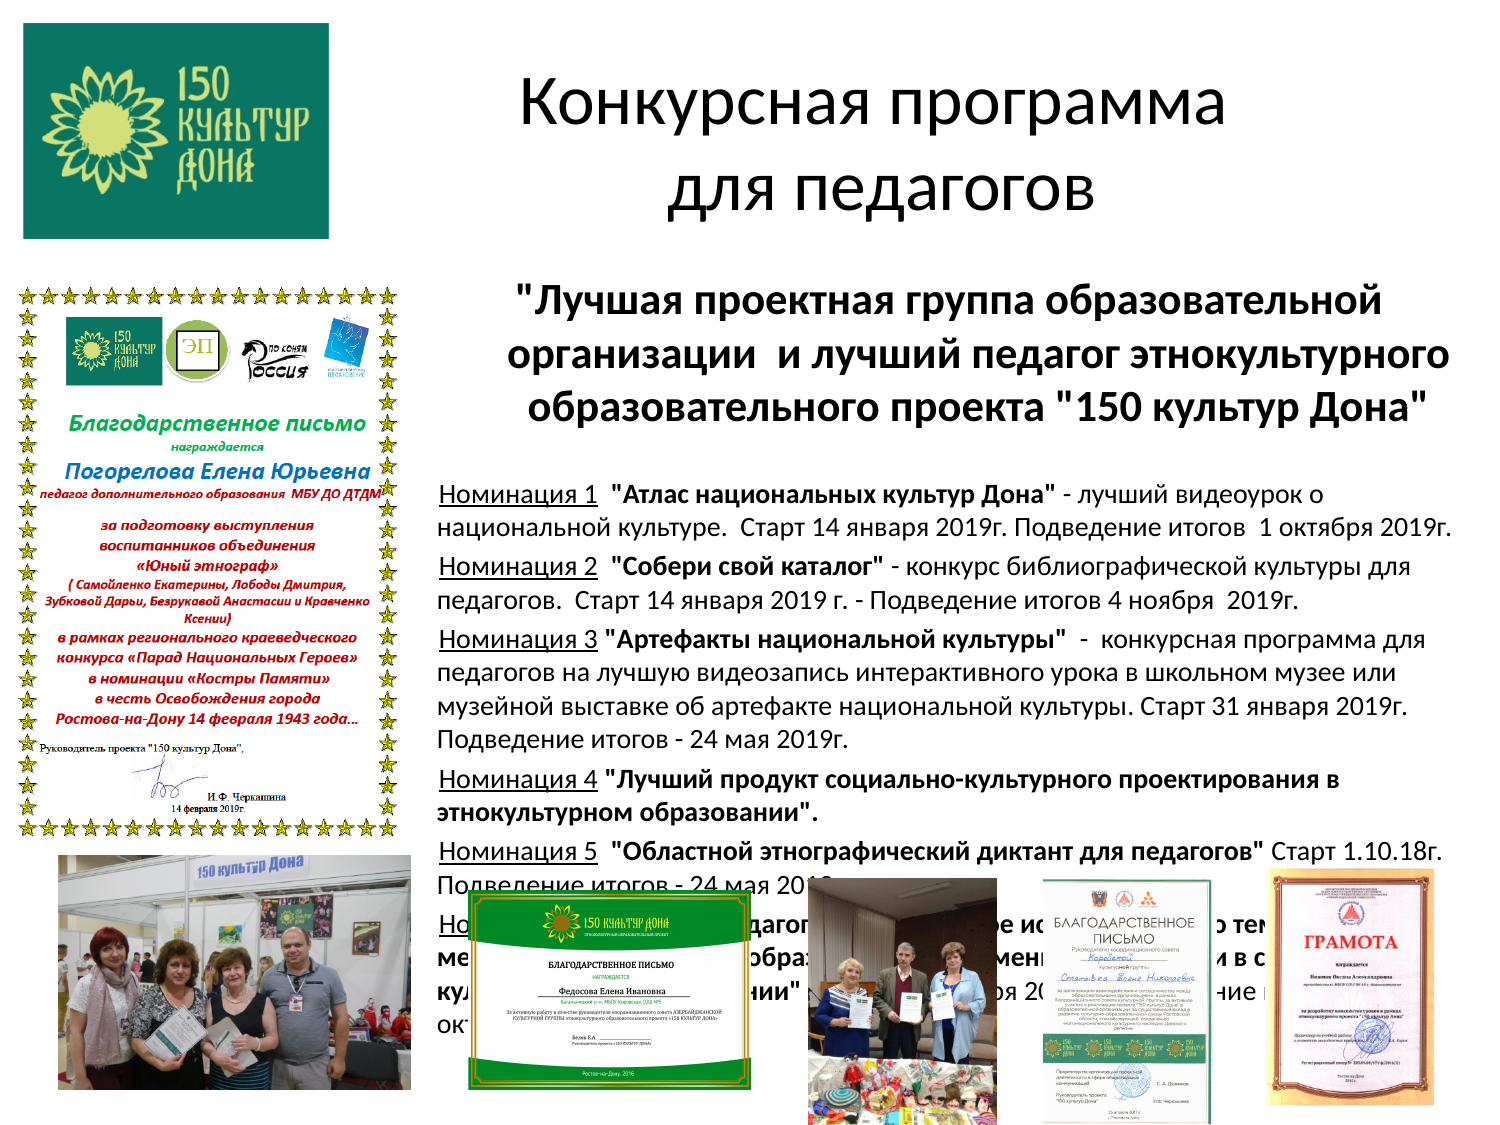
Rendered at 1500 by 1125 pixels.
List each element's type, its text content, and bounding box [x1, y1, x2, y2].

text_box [0, 269, 414, 855]
picture [58, 855, 411, 1091]
picture [23, 23, 329, 239]
title Конкурсная программа для педагогов [339, 45, 1425, 233]
picture [808, 878, 997, 1125]
list "Лучшая проектная группа образовательной организации и лучший педагог этнокультурного образовательного проекта "150 культур Дона" Номинация 1 "Атлас национальных культур Дона" - лучший видеоурок о национальной культуре. Старт 14 января 2019г. Подведение итогов 1 октября 2019г. Номинация 2 "Собери свой каталог" - конкурс библиографической культуры для педагогов. Старт 14 января 2019 г. - Подведение итогов 4 ноября 2019г. Номинация 3 "Артефакты национальной культуры" - конкурсная программа для педагогов на лучшую видеозапись интерактивного урока в школьном музее или музейной выставке об артефакте национальной культуры. Старт 31 января 2019г. Подведение итогов - 24 мая 2019г. Номинация 4 "Лучший продукт социально-культурного проектирования в этнокультурном образовании". Номинация 5 "Областной этнографический диктант для педагогов" Старт 1.10.18г. Подведение итогов - 24 мая 2019г. Номинация 6 "Лучшее педагогическое научное исследование по теме "Формы и методы этнокультурного образования. Современные тенденции в социально-культурном проектировании" - Старт 25 января 2019 г. Подведение итогов 1 октября 2019г. [421, 262, 1477, 1090]
picture [1265, 866, 1435, 1106]
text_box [1042, 878, 1218, 1125]
picture [468, 890, 751, 1091]
